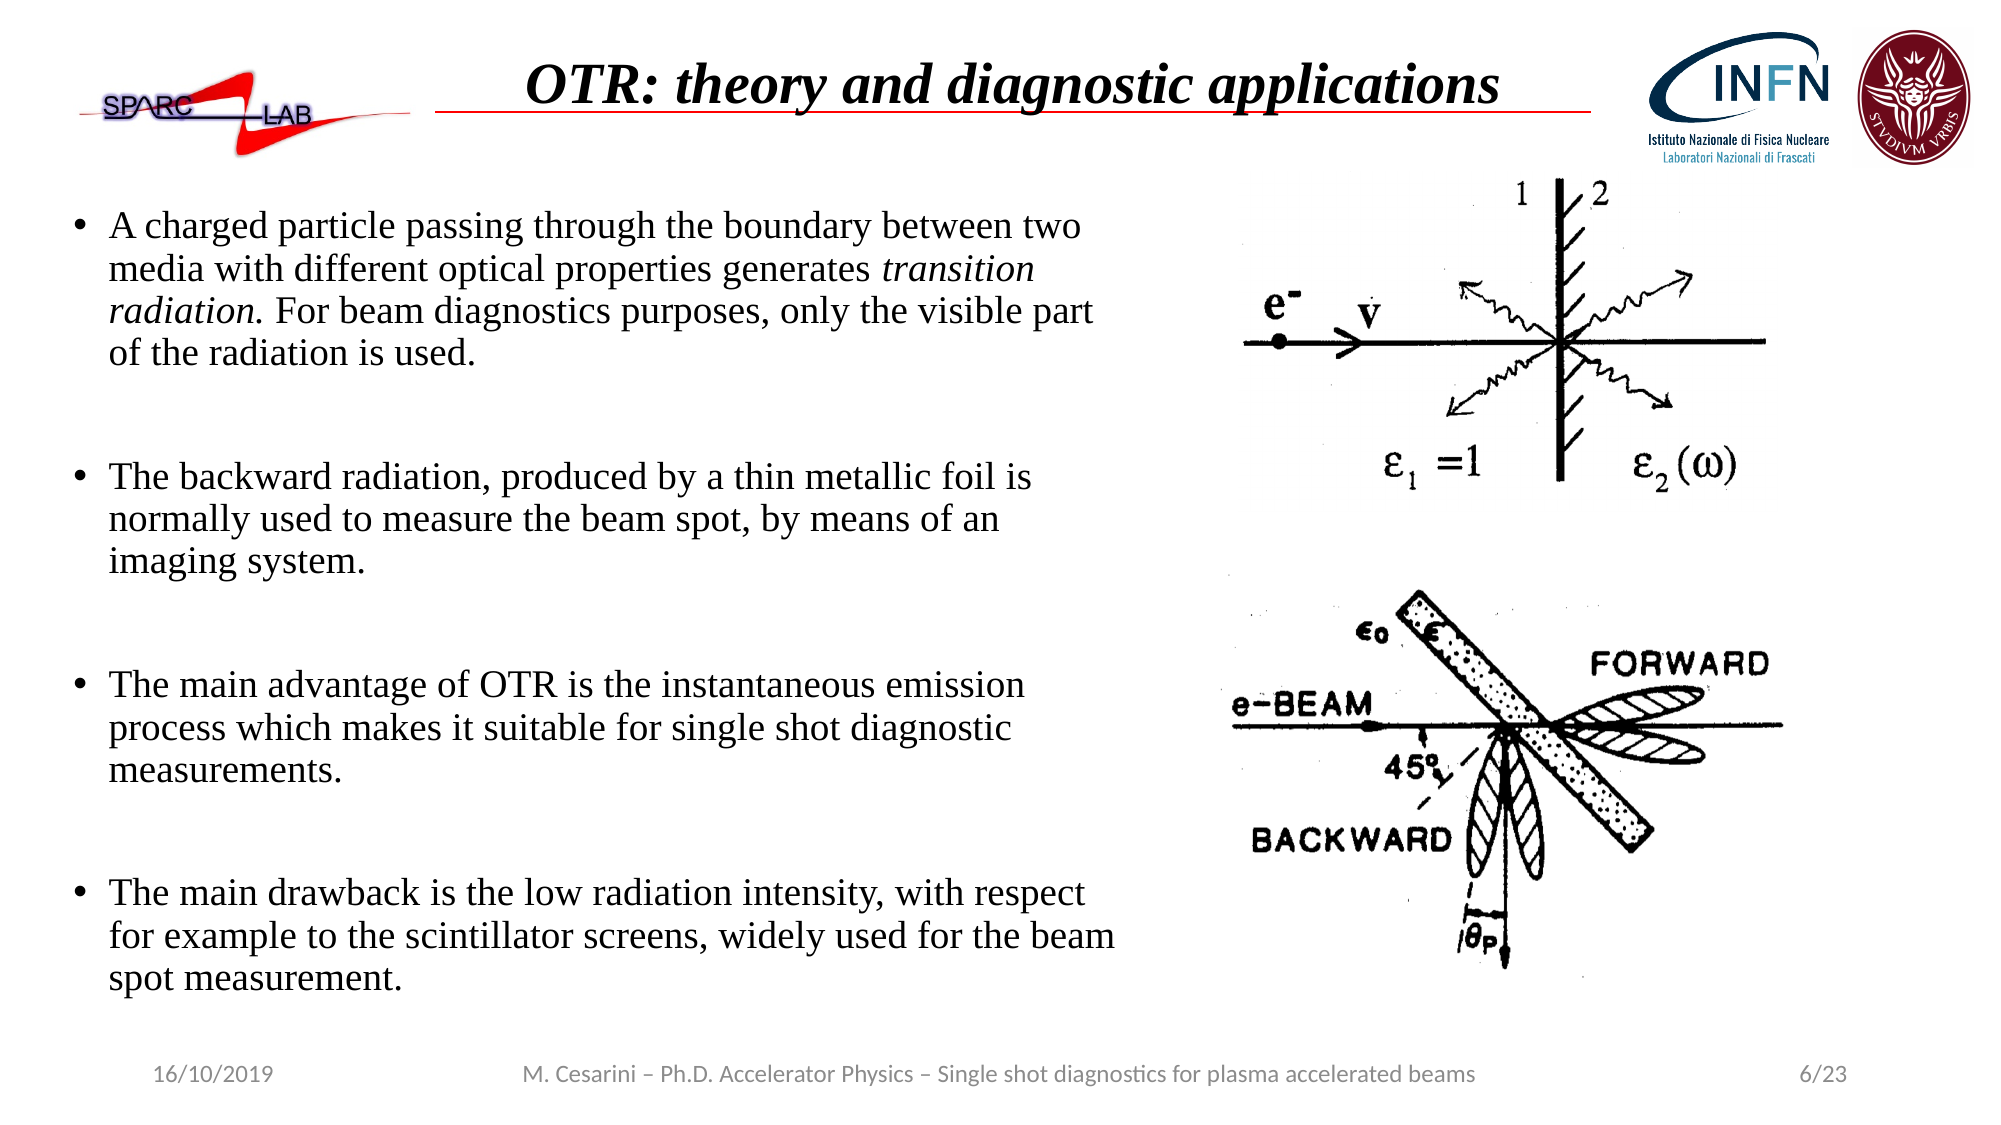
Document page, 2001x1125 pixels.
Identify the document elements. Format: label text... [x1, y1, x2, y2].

picture [73, 61, 416, 163]
picture [1852, 27, 1974, 168]
text_box OTR: theory and diagnostic applications [436, 38, 1591, 123]
picture [1649, 32, 1829, 163]
picture [1238, 171, 1778, 512]
list A charged particle passing through the boundary between two media with different optical properties generates transition radiation. For beam diagnostics purposes, only the visible part of the radiation is used. The backward radiation, produced by a thin metallic foil is normally used to measure the beam spot, by means of an imaging system. The main advantage of OTR is the instantaneous emission process which makes it suitable for single shot diagnostic measurements. The main drawback is the low radiation intensity, with respect for example to the scintillator screens, widely used for the beam spot measurement. [58, 197, 1134, 1014]
picture [1218, 572, 1797, 978]
slide_number 6 [1749, 1042, 1863, 1103]
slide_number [137, 1042, 324, 1103]
footer M. Cesarini – Ph.D. Accelerator Physics – Single shot diagnostics for plasma accelerated beams [476, 1042, 1524, 1103]
